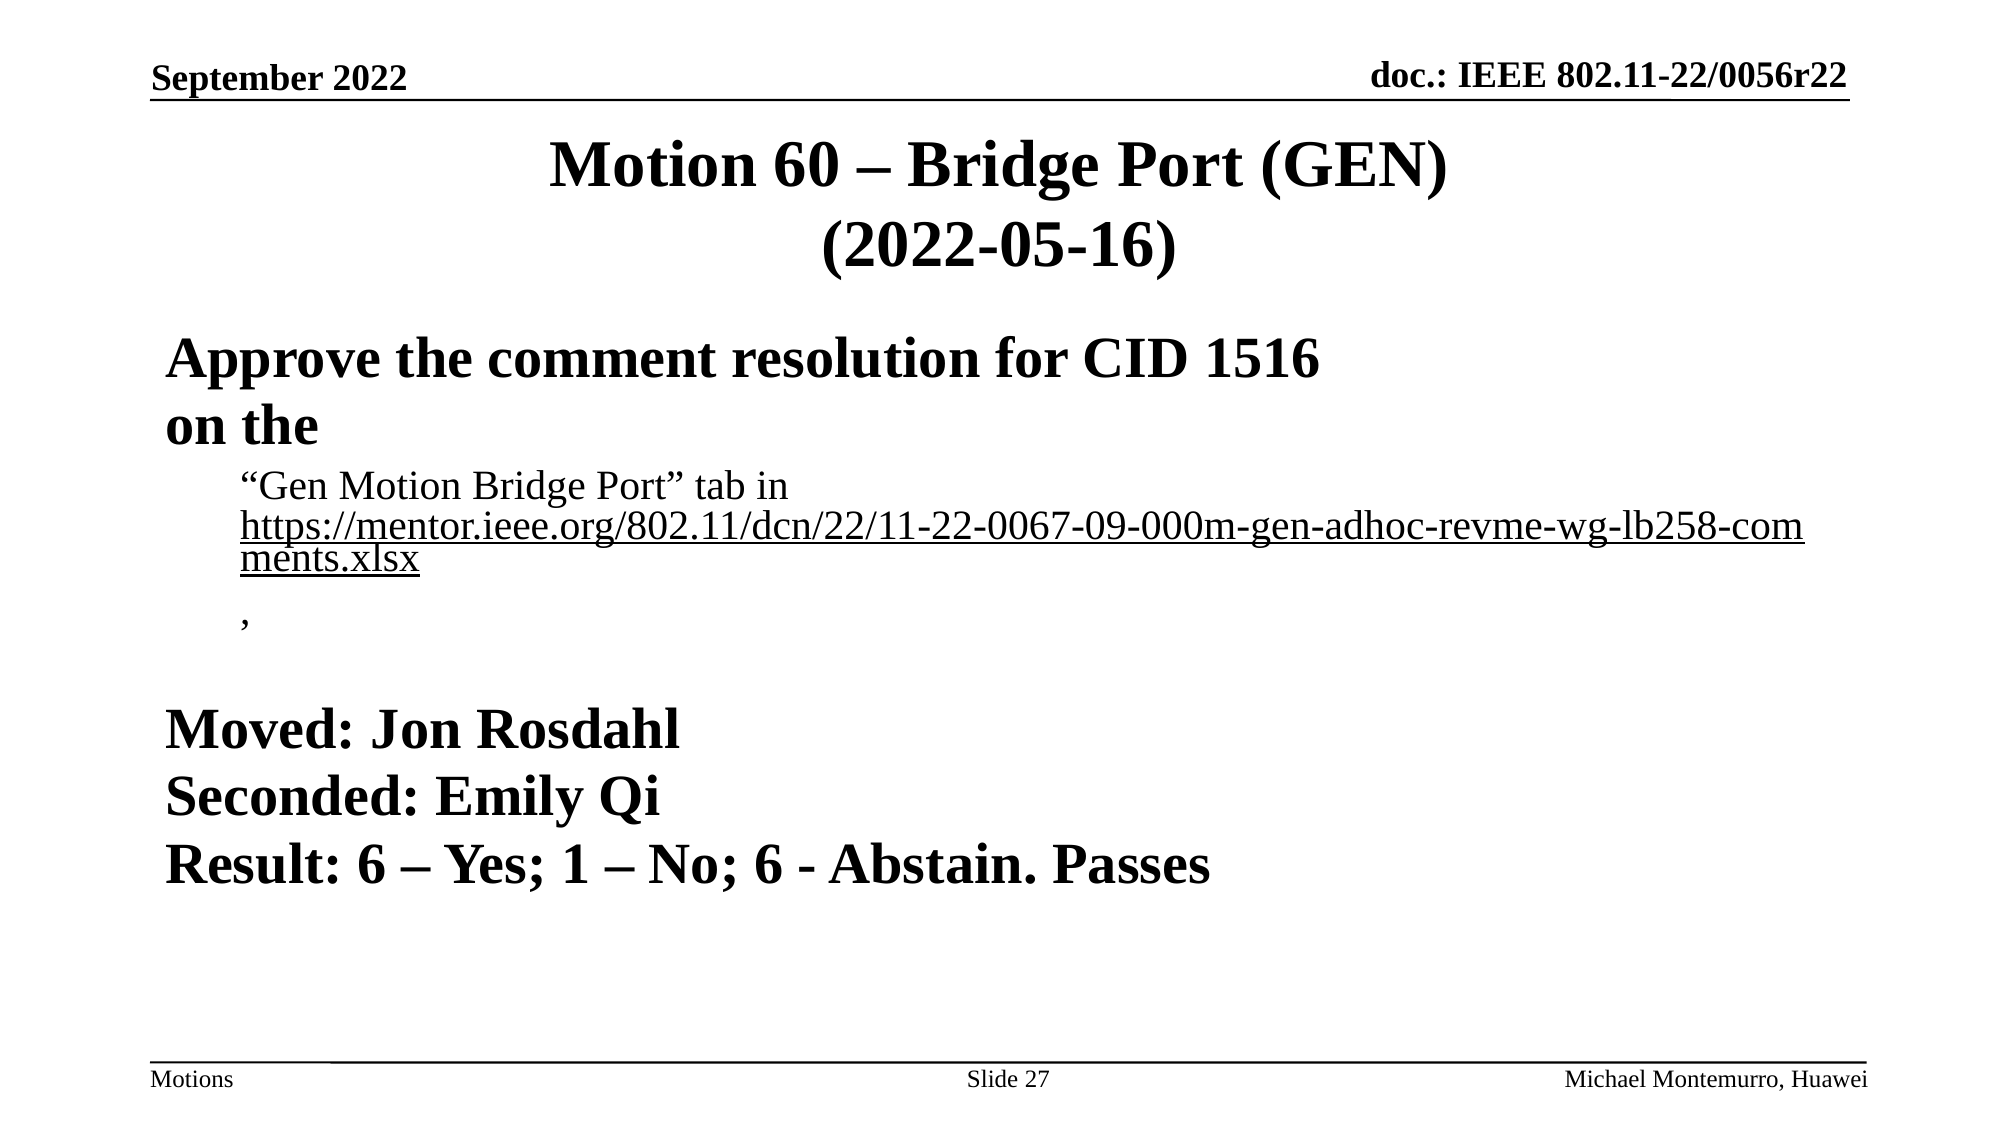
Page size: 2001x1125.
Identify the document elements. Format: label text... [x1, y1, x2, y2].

list Approve the comment resolution for CID 1516 on the “Gen Motion Bridge Port” tab in https://mentor.ieee.org/802.11/dcn/22/11-22-0067-09-000m-gen-adhoc-revme-wg-lb258-comments.xlsx, Moved: Jon Rosdahl Seconded: Emily Qi Result: 6 – Yes; 1 – No; 6 - Abstain. Passes [150, 324, 1850, 1000]
slide_number Slide 27 [964, 1061, 1053, 1125]
footer Michael Montemurro, Huawei [1266, 1061, 1869, 1093]
title Motion 60 – Bridge Port (GEN) (2022-05-16) [150, 112, 1850, 288]
